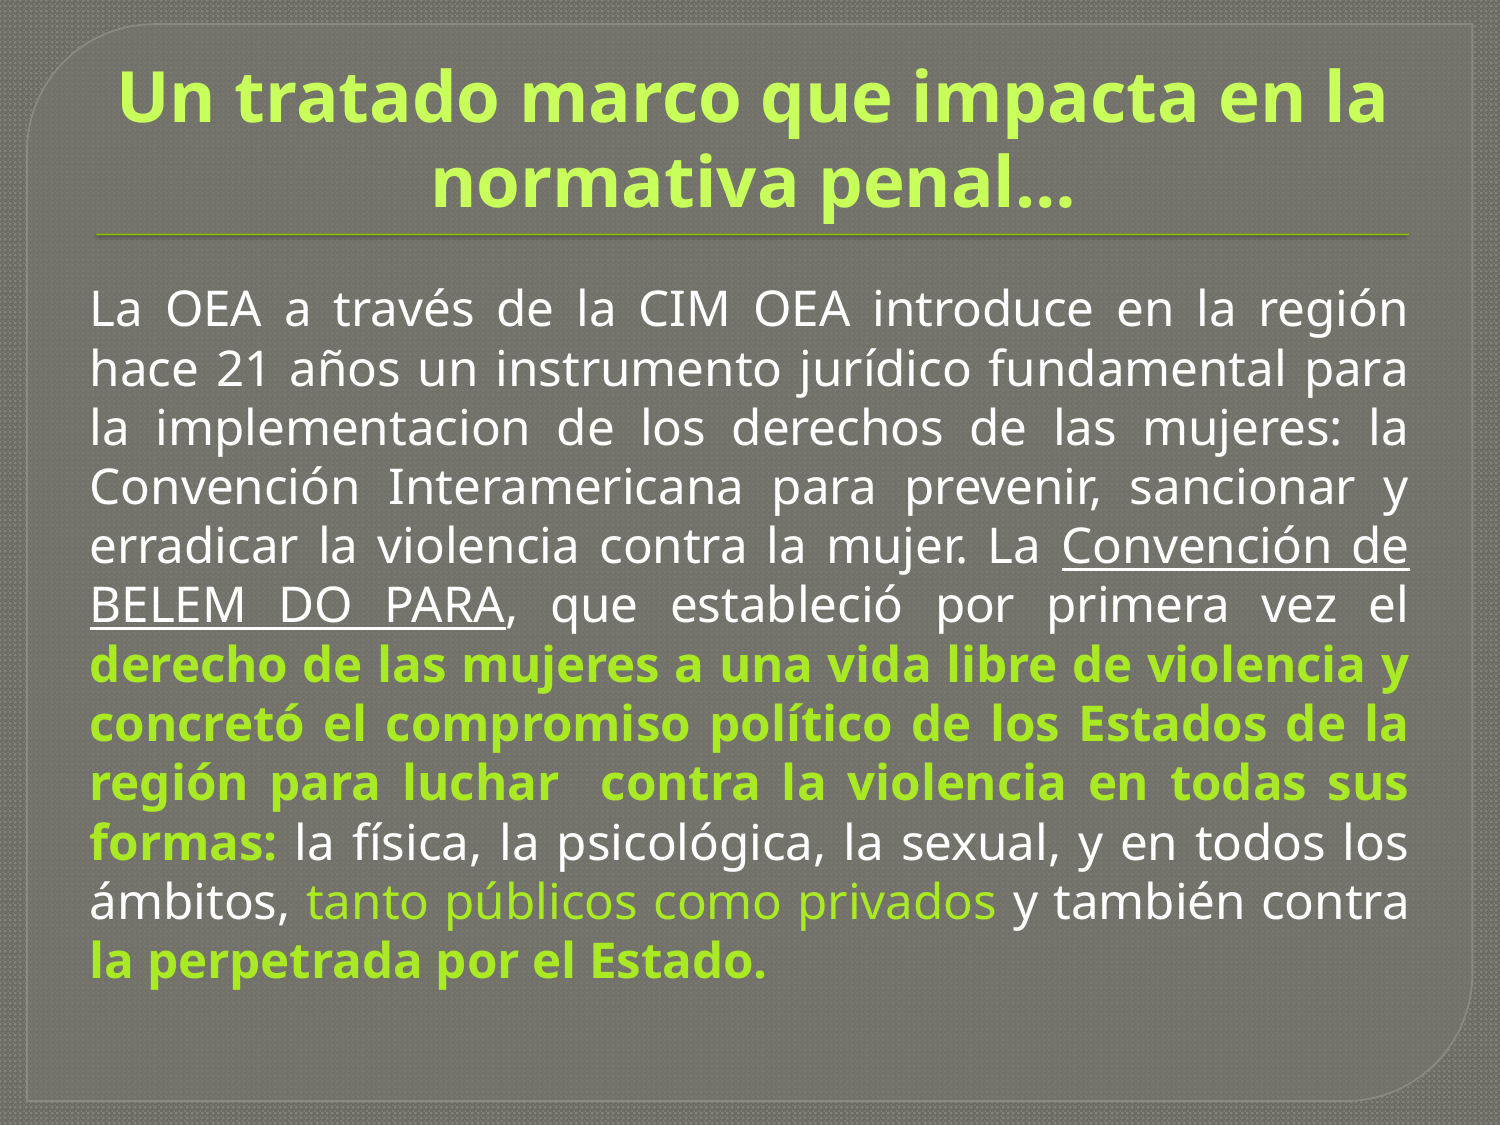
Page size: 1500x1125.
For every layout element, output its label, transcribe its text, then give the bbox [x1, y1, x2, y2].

title Un tratado marco que impacta en la normativa penal… [75, 41, 1425, 230]
list La OEA a través de la CIM OEA introduce en la región hace 21 años un instrumento jurídico fundamental para la implementacion de los derechos de las mujeres: la Convención Interamericana para prevenir, sancionar y erradicar la violencia contra la mujer. La Convención de BELEM DO PARA, que estableció por primera vez el derecho de las mujeres a una vida libre de violencia y concretó el compromiso político de los Estados de la región para luchar contra la violencia en todas sus formas: la física, la psicológica, la sexual, y en todos los ámbitos, tanto públicos como privados y también contra la perpetrada por el Estado. [75, 270, 1425, 1013]
